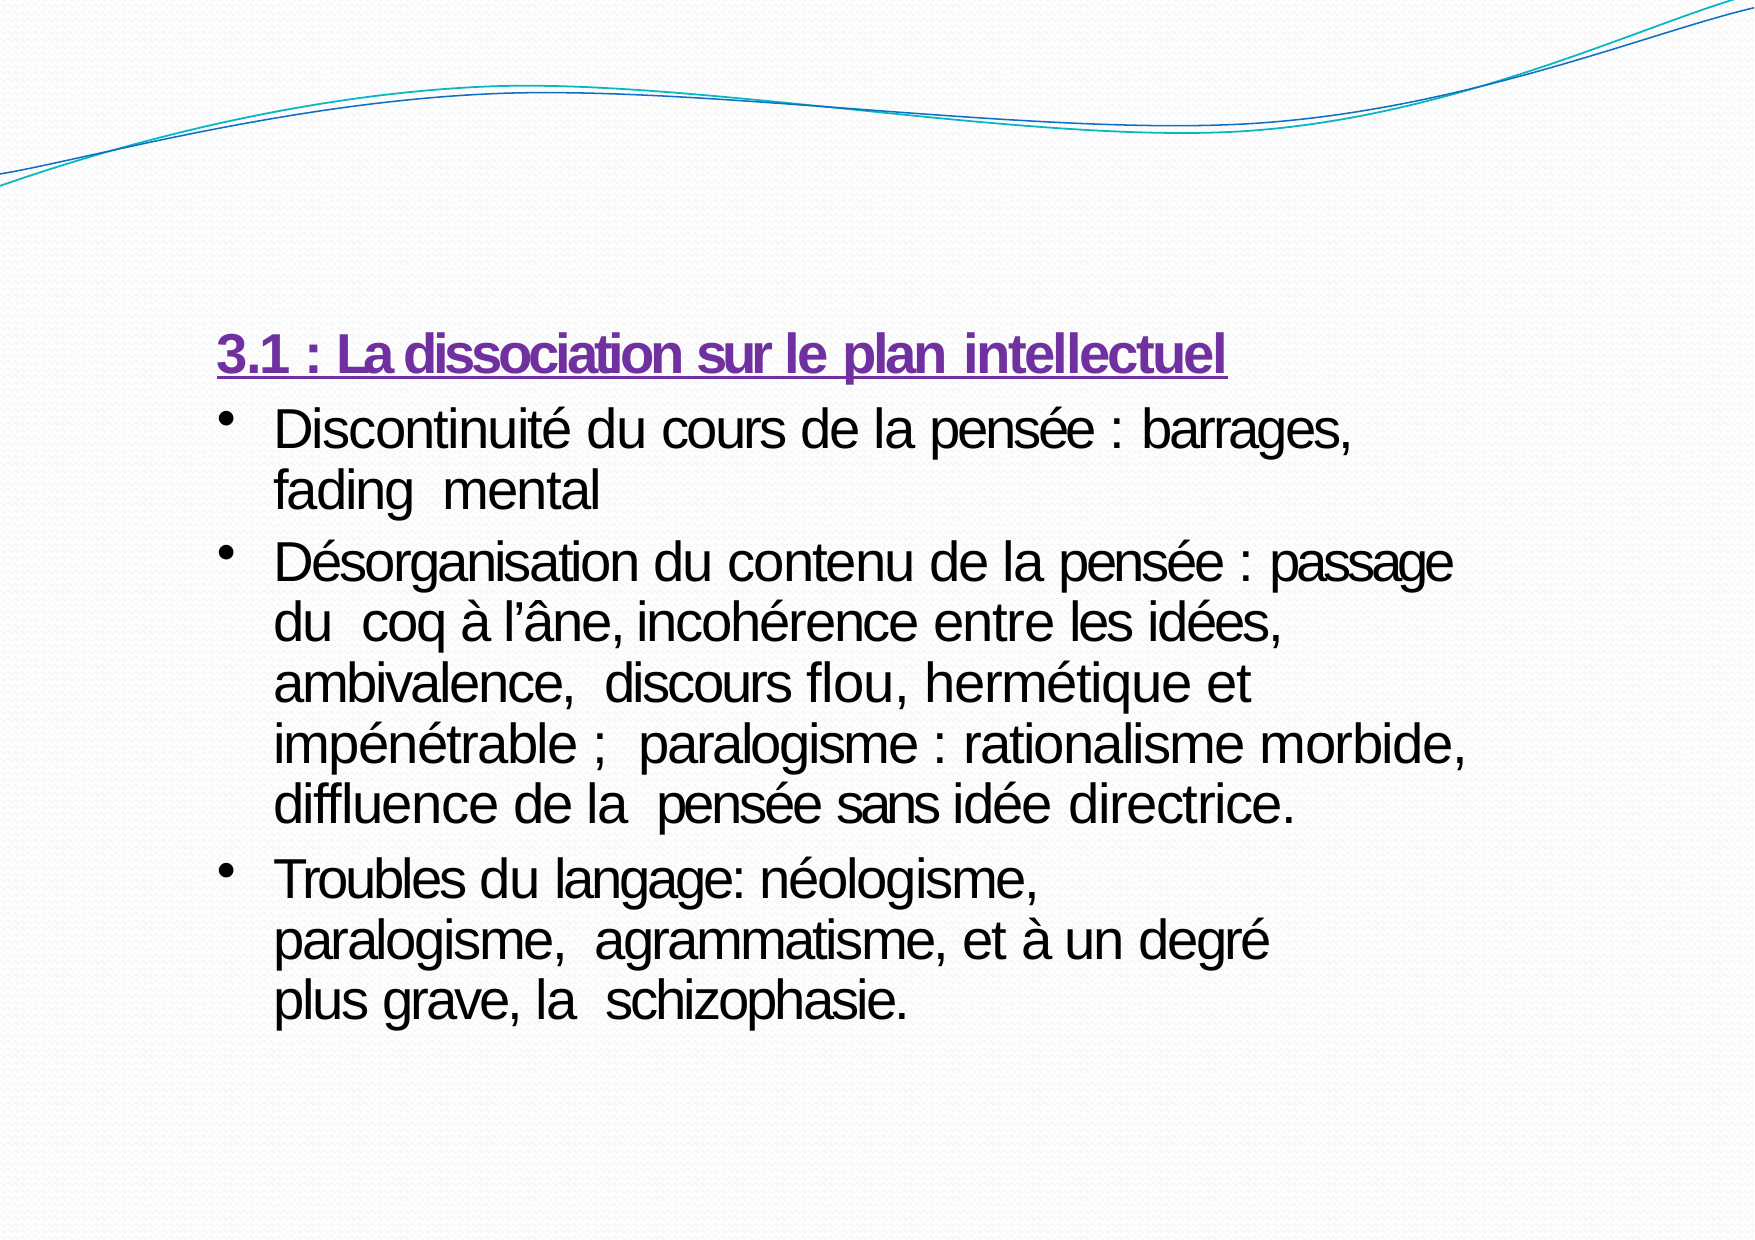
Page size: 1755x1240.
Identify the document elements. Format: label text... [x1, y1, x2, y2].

text_box 3.1 : La dissociation sur le plan intellectuel Discontinuité du cours de la pensée : barrages, fading mental Désorganisation du contenu de la pensée : passage du coq à l’âne, incohérence entre les idées, ambivalence, discours flou, hermétique et impénétrable ; paralogisme : rationalisme morbide, diffluence de la pensée sans idée directrice. Troubles du langage: néologisme, paralogisme, agrammatisme, et à un degré plus grave, la schizophasie. [214, 308, 1502, 1032]
